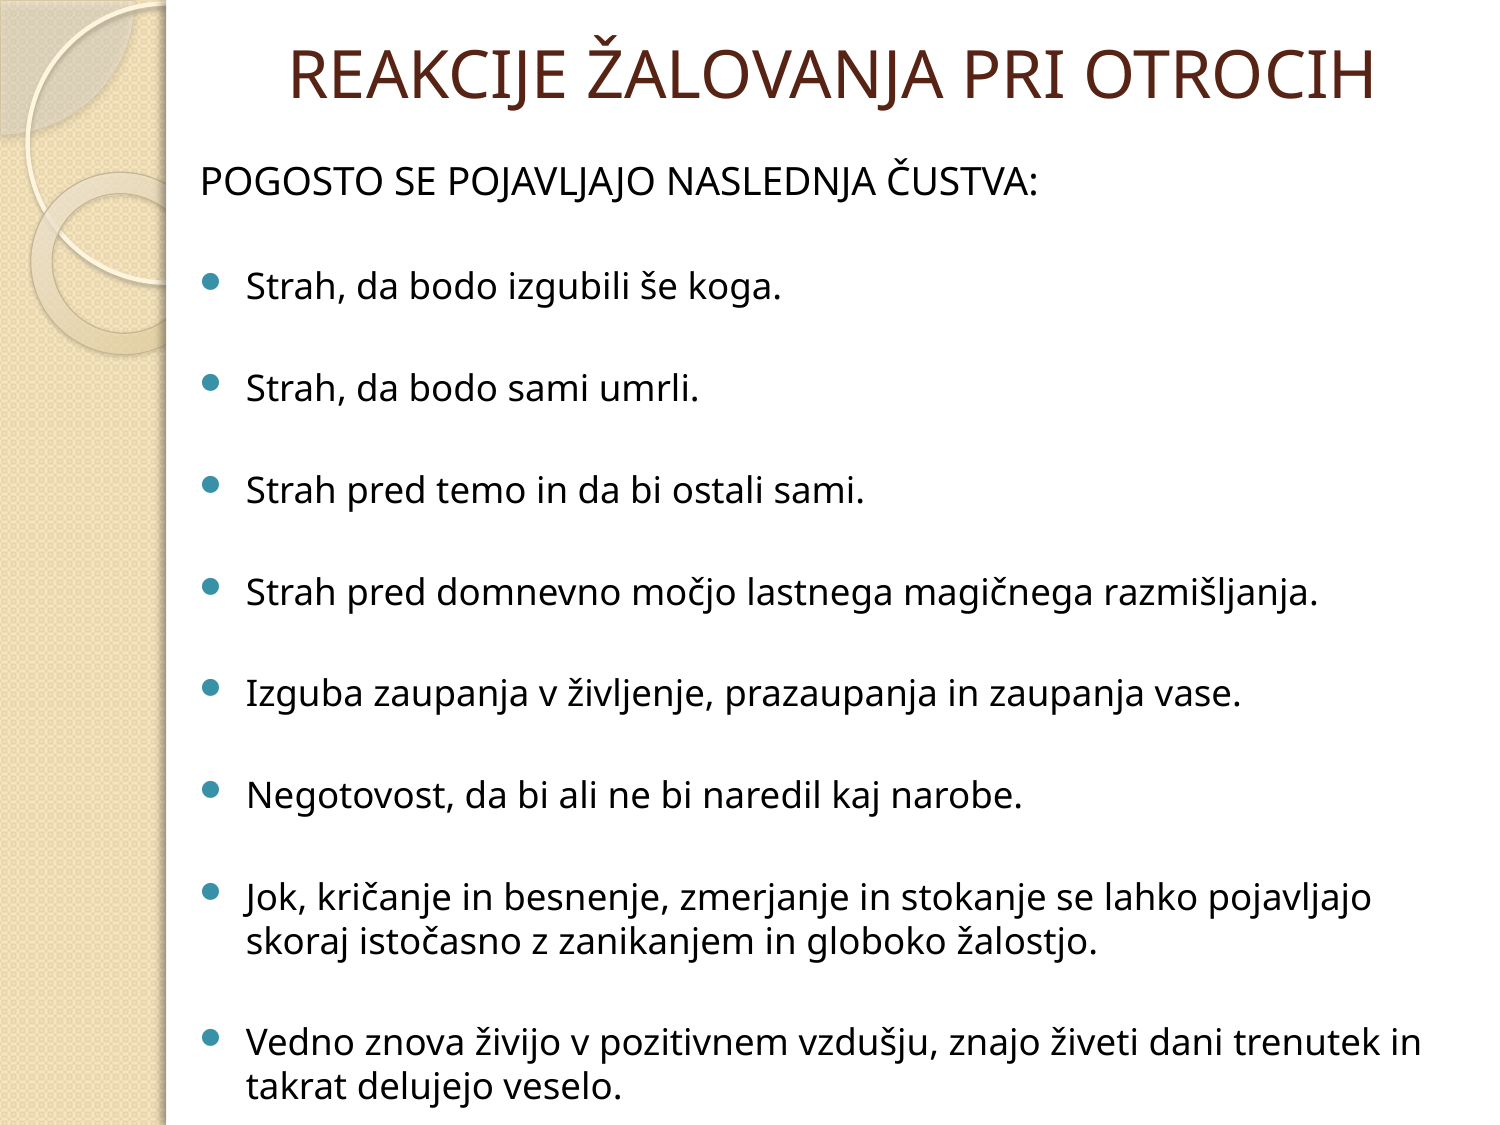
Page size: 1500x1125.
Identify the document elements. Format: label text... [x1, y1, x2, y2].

title REAKCIJE ŽALOVANJA PRI OTROCIH [218, 0, 1449, 144]
list Pogosto se pojavljajo naslednja čustva: Strah, da bodo izgubili še koga. Strah, da bodo sami umrli. Strah pred temo in da bi ostali sami. Strah pred domnevno močjo lastnega magičnega razmišljanja. Izguba zaupanja v življenje, prazaupanja in zaupanja vase. Negotovost, da bi ali ne bi naredil kaj narobe. Jok, kričanje in besnenje, zmerjanje in stokanje se lahko pojavljajo skoraj istočasno z zanikanjem in globoko žalostjo. Vedno znova živijo v pozitivnem vzdušju, znajo živeti dani trenutek in takrat delujejo veselo. [171, 149, 1471, 1125]
